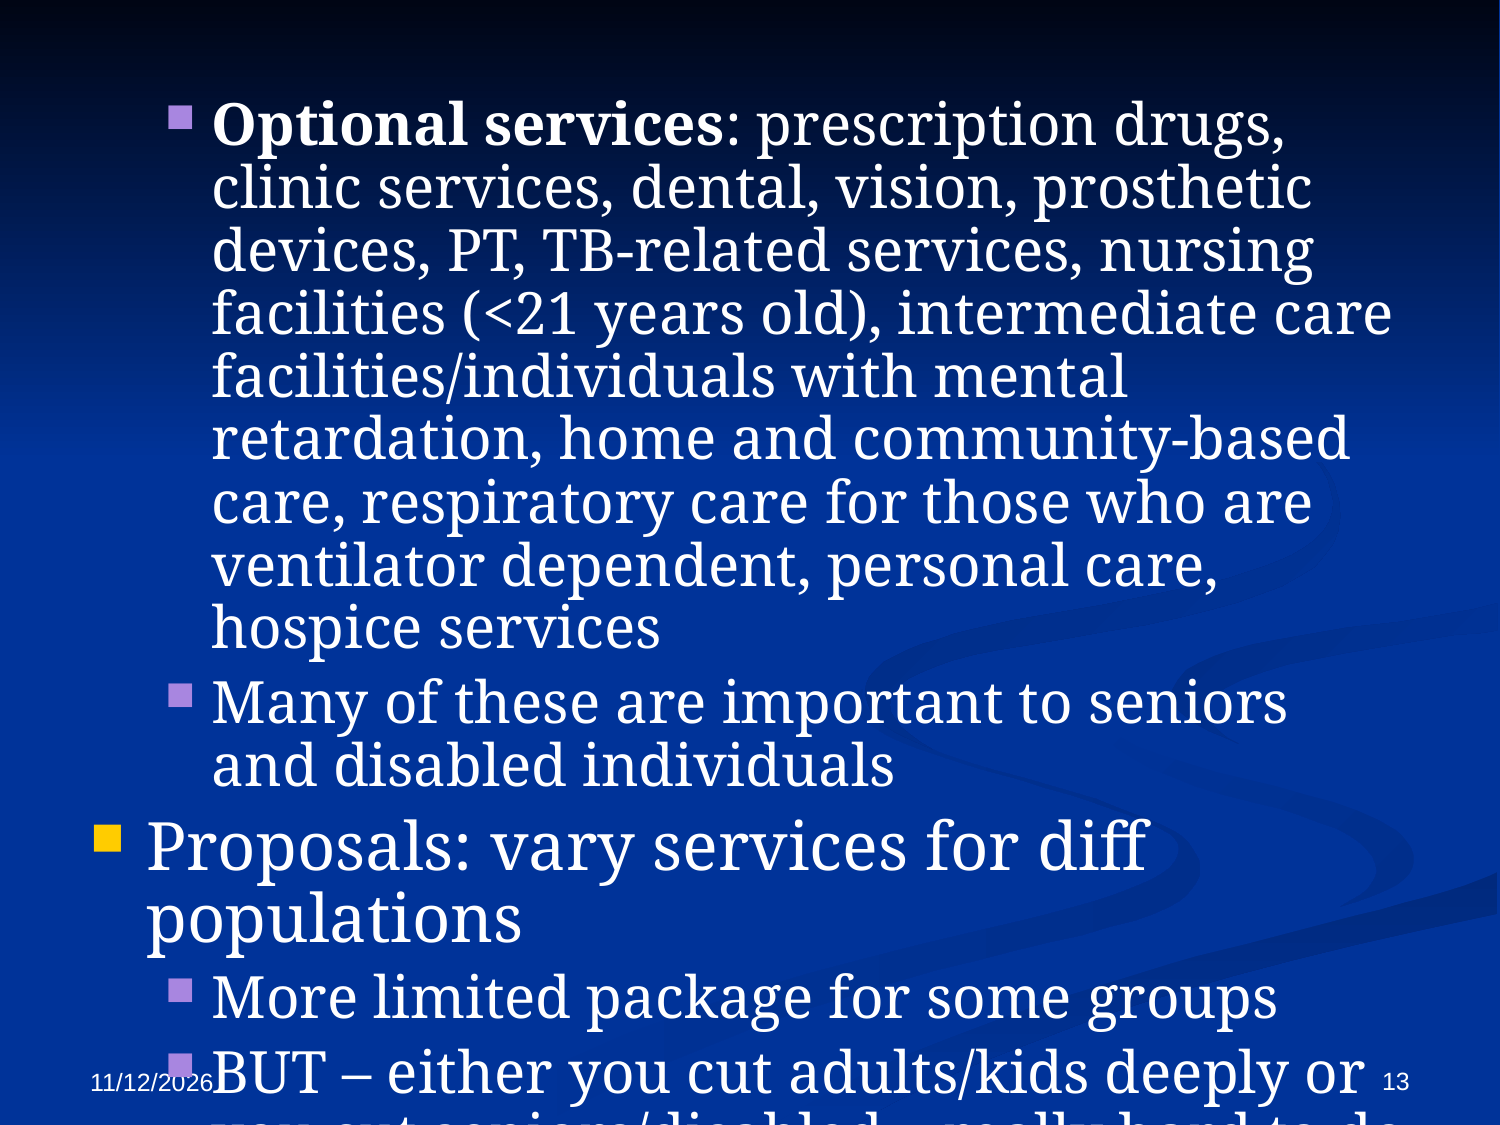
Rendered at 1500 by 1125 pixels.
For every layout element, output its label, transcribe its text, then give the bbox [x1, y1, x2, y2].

list Optional services: prescription drugs, clinic services, dental, vision, prosthetic devices, PT, TB-related services, nursing facilities (<21 years old), intermediate care facilities/individuals with mental retardation, home and community-based care, respiratory care for those who are ventilator dependent, personal care, hospice services Many of these are important to seniors and disabled individuals Proposals: vary services for diff populations More limited package for some groups BUT – either you cut adults/kids deeply or you cut seniors/disabled – really hard to do [75, 87, 1425, 1005]
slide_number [75, 1025, 425, 1104]
slide_number 13 [1074, 1025, 1425, 1104]
